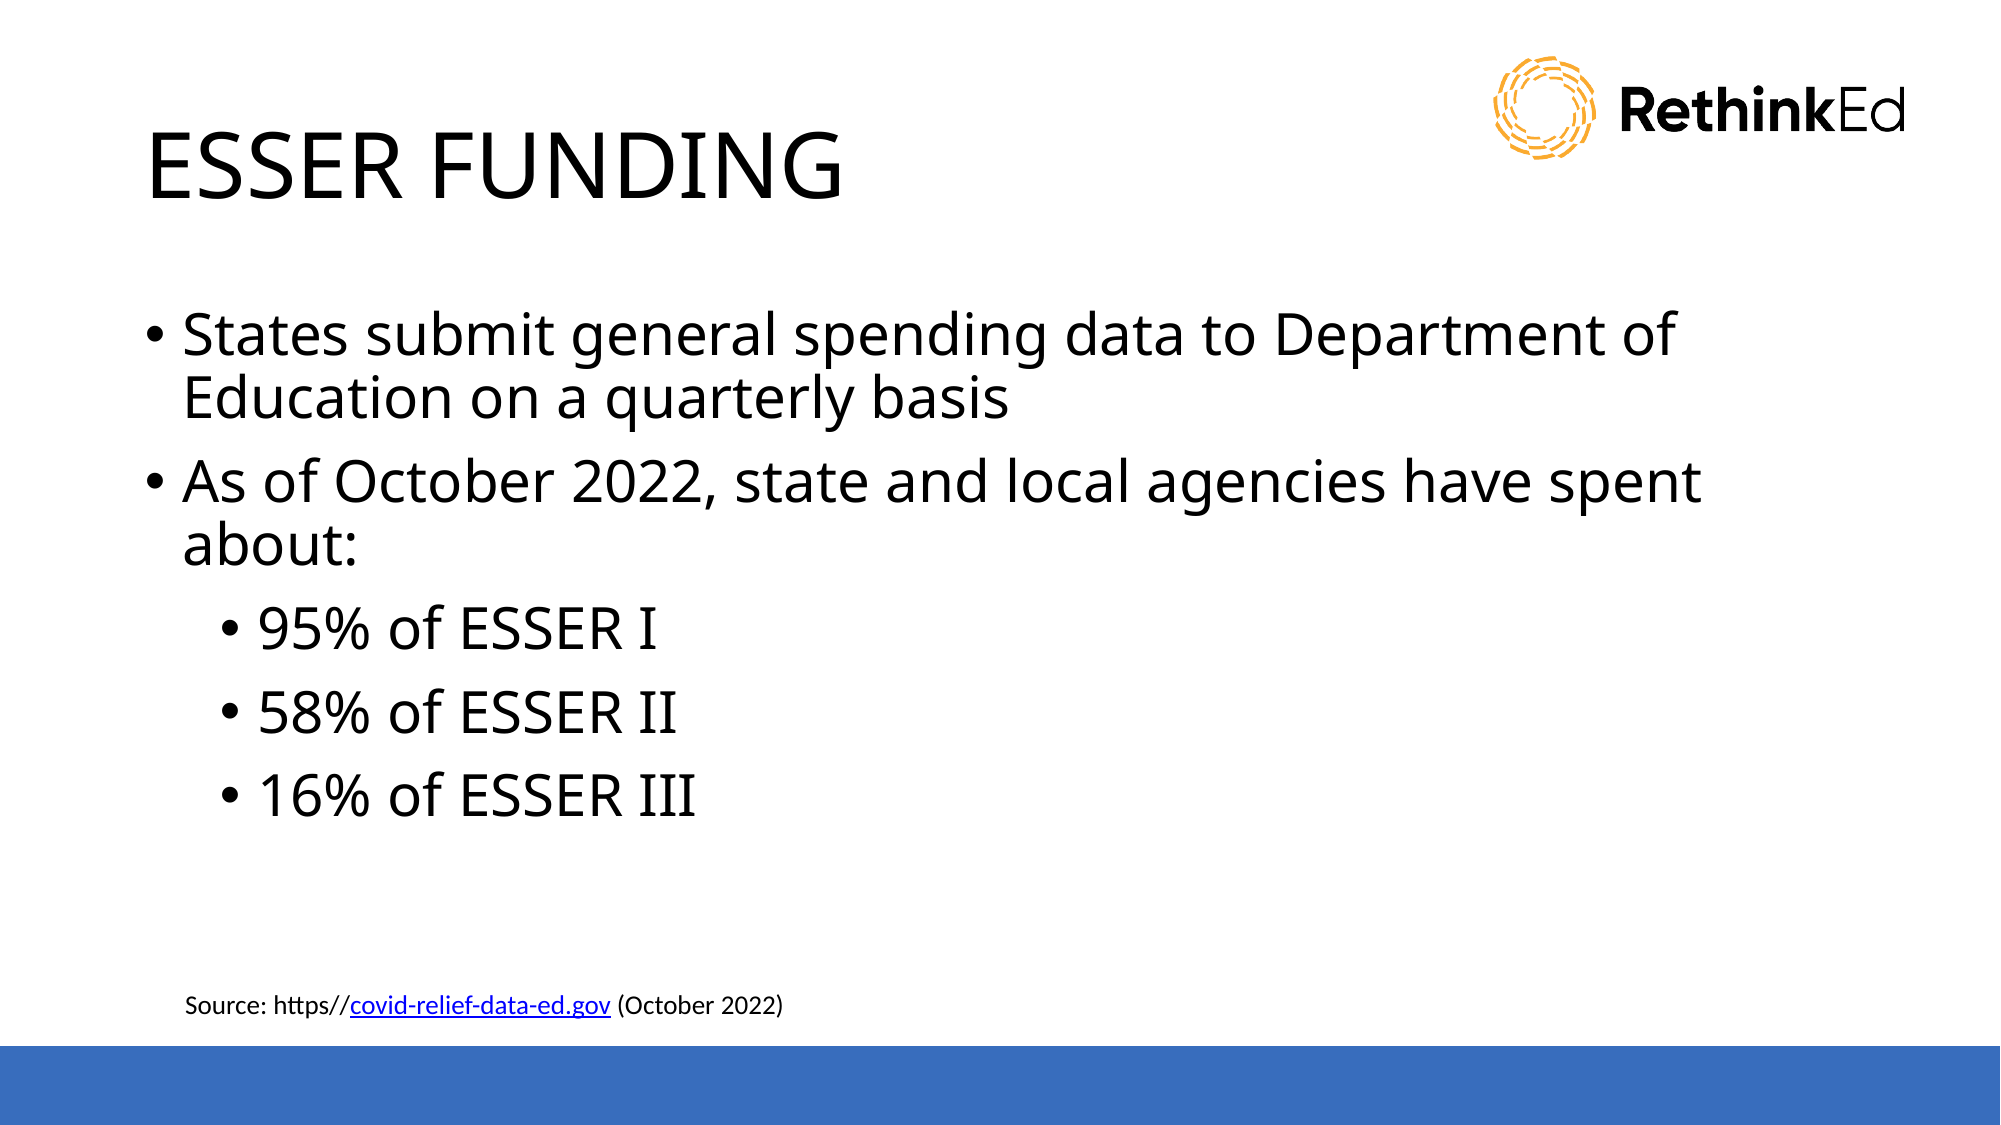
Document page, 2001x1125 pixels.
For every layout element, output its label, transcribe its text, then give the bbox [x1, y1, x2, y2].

list States submit general spending data to Department of Education on a quarterly basis As of October 2022, state and local agencies have spent about: 95% of ESSER I 58% of ESSER II 16% of ESSER III [136, 297, 1863, 1013]
picture [1493, 56, 1904, 160]
title ESSER FUNDING [136, 59, 1863, 278]
text_box Source: https//covid-relief-data-ed.gov (October 2022) [177, 980, 792, 1028]
